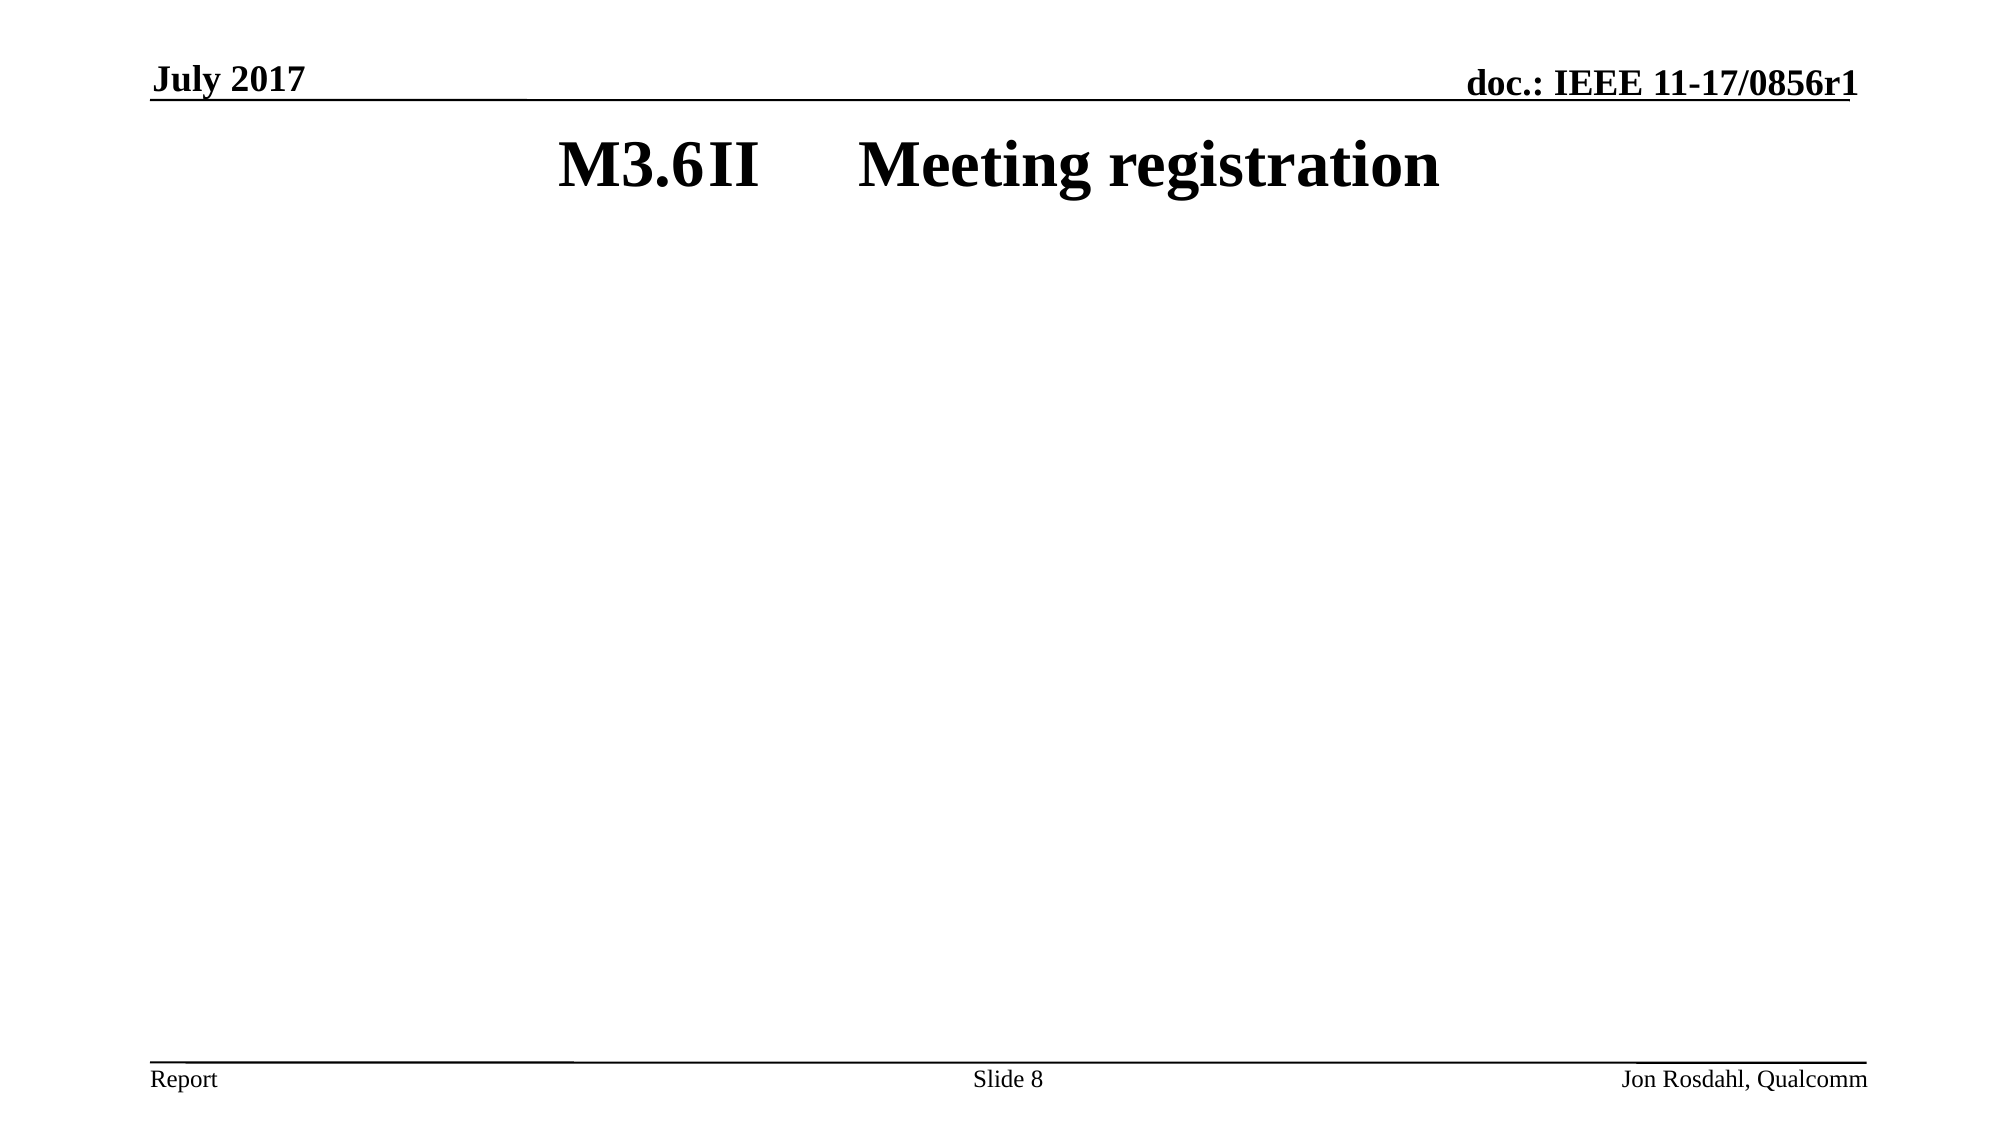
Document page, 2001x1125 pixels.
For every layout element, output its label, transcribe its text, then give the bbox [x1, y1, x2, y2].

footer Jon Rosdahl, Qualcomm [1171, 1061, 1869, 1093]
title M3.6 II Meeting registration [149, 112, 1850, 288]
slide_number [152, 54, 563, 100]
slide_number Slide 8 [950, 1061, 1067, 1123]
